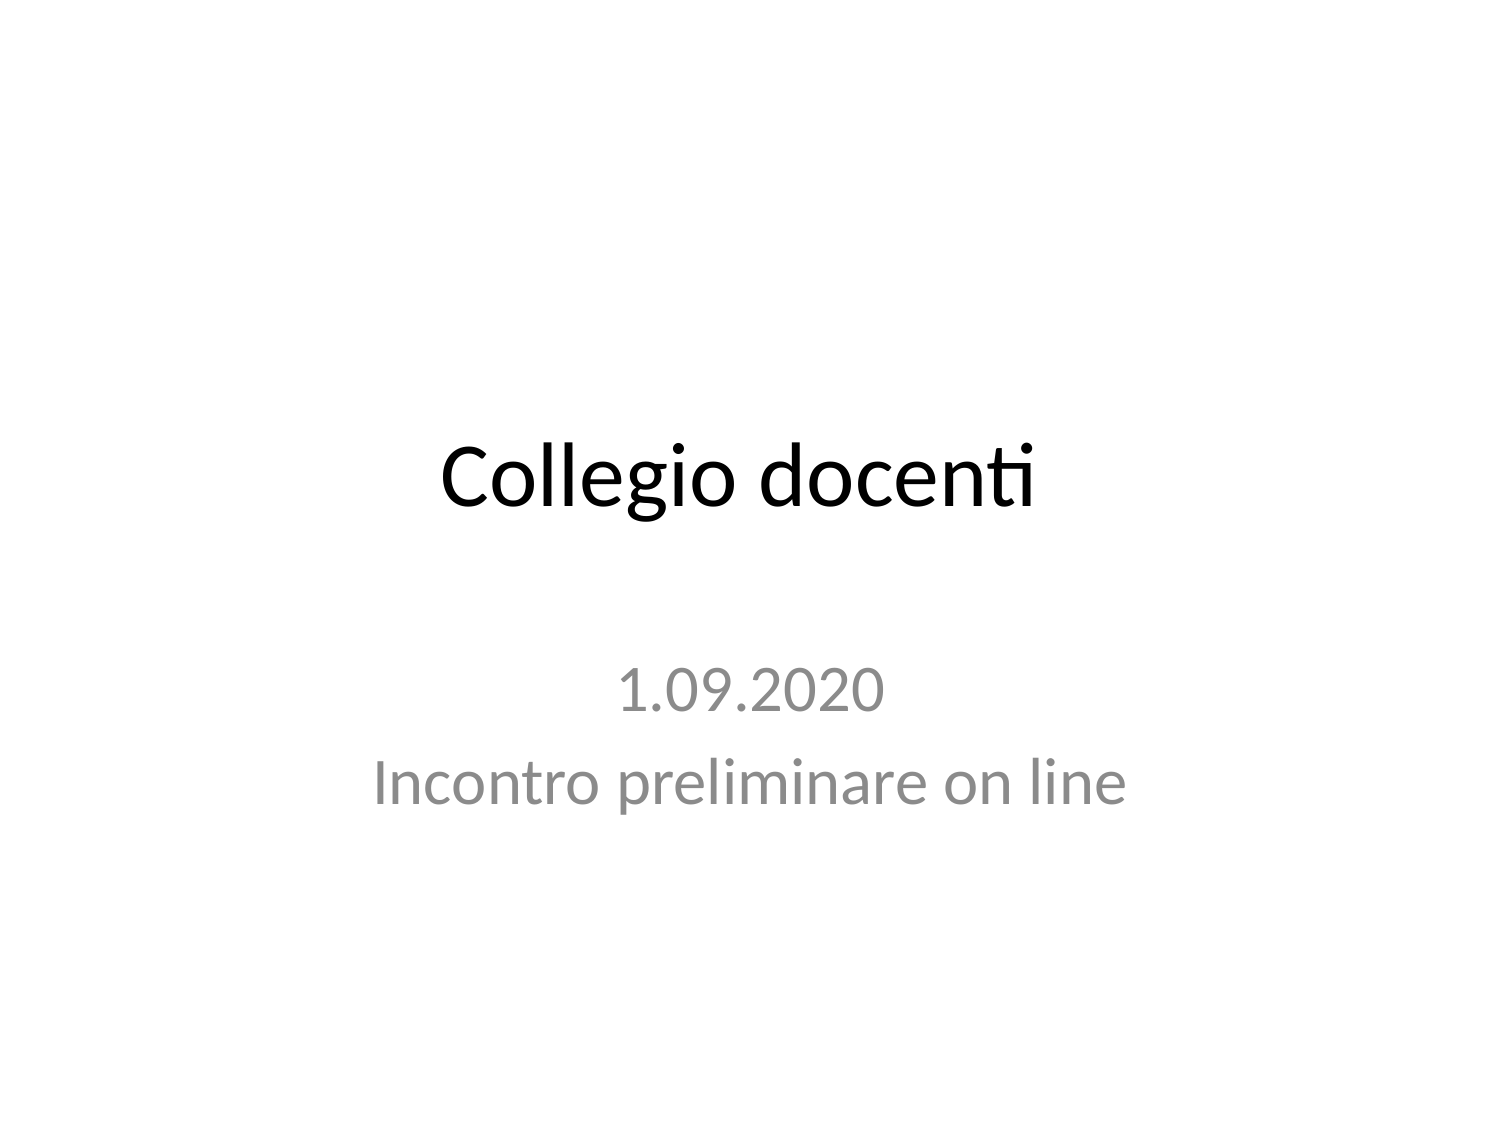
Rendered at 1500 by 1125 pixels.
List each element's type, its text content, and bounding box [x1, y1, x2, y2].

subtitle 1.09.2020 Incontro preliminare on line [225, 637, 1275, 925]
title Collegio docenti [112, 349, 1388, 591]
